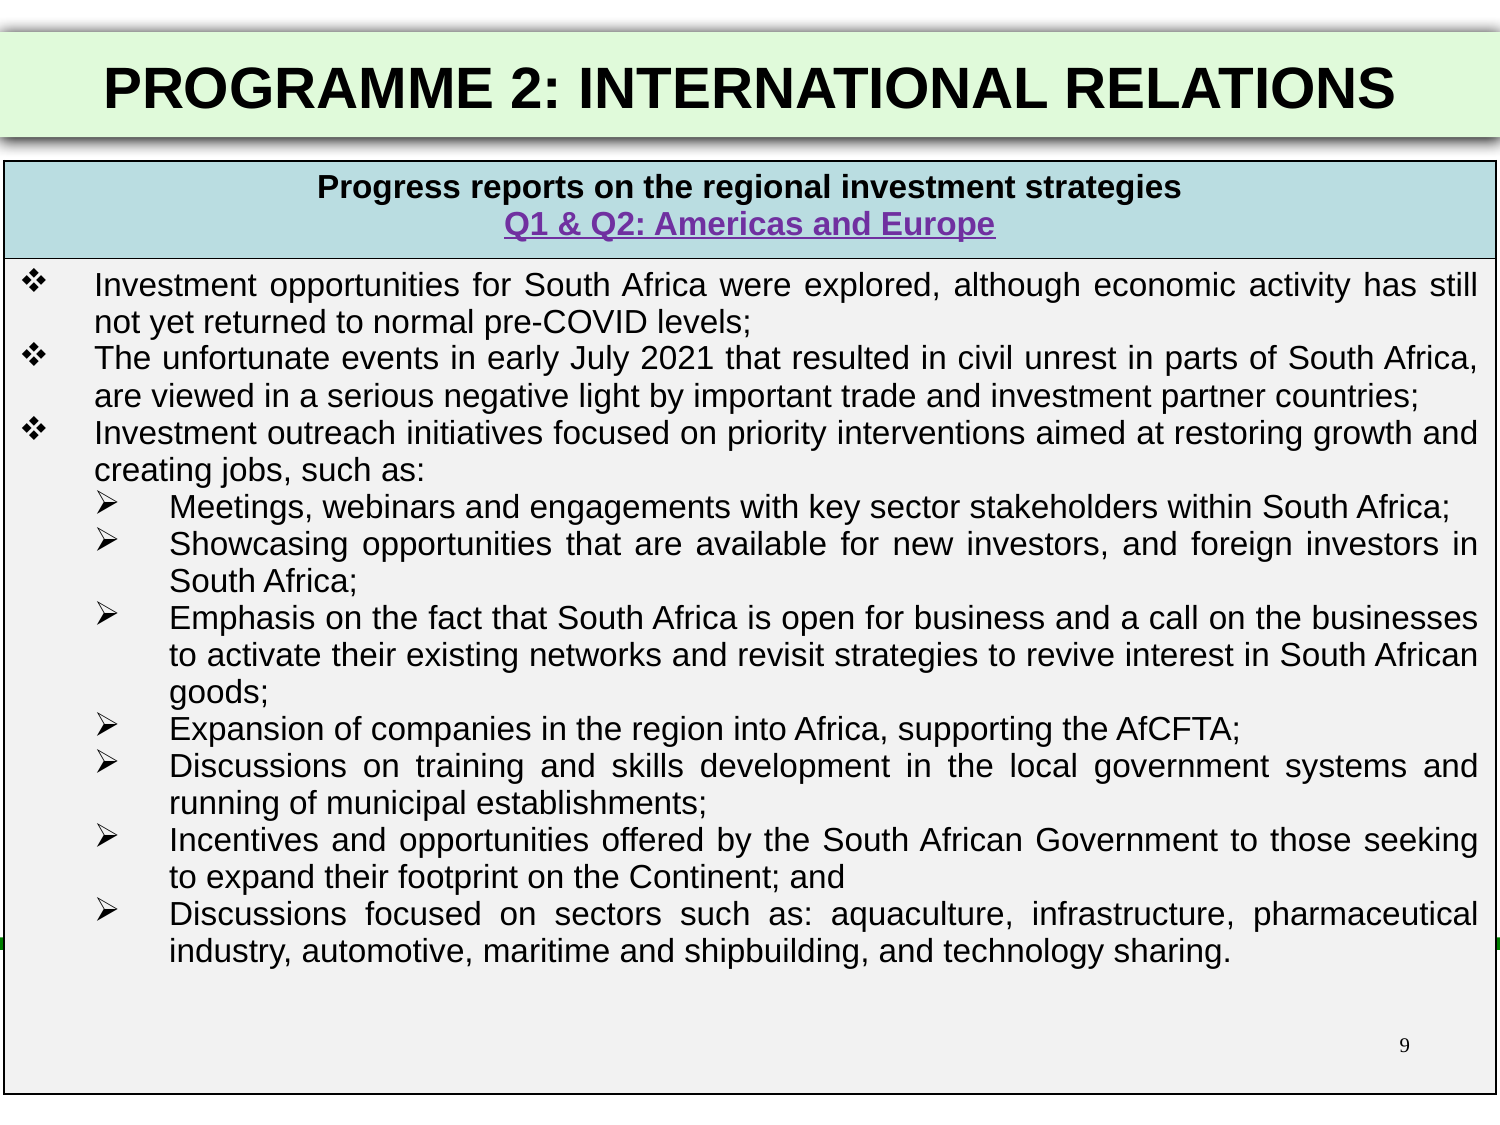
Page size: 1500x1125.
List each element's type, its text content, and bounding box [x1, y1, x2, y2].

title PROGRAMME 2: INTERNATIONAL RELATIONS [0, 32, 1500, 138]
table_cell Investment opportunities for South Africa were explored, although economic activity has still not yet returned to normal pre-COVID levels; The unfortunate events in early July 2021 that resulted in civil unrest in parts of South Africa, are viewed in a serious negative light by important trade and investment partner countries; Investment outreach initiatives focused on priority interventions aimed at restoring growth and creating jobs, such as: Meetings, webinars and engagements with key sector stakeholders within South Africa; Showcasing opportunities that are available for new investors, and foreign investors in South Africa; Emphasis on the fact that South Africa is open for business and a call on the businesses to activate their existing networks and revisit strategies to revive interest in South African goods; Expansion of companies in the region into Africa, supporting the AfCFTA; Discussions on training and skills development in the local government systems and running of municipal establishments; Incentives and opportunities offered by the South African Government to those seeking to expand their footprint on the Continent; and Discussions focused on sectors such as: aquaculture, infrastructure, pharmaceutical industry, automotive, maritime and shipbuilding, and technology sharing. [5, 259, 1495, 1093]
table_header Progress reports on the regional investment strategies Q1 & Q2: Americas and Europe [5, 162, 1495, 258]
slide_number 9 [1074, 1024, 1426, 1103]
